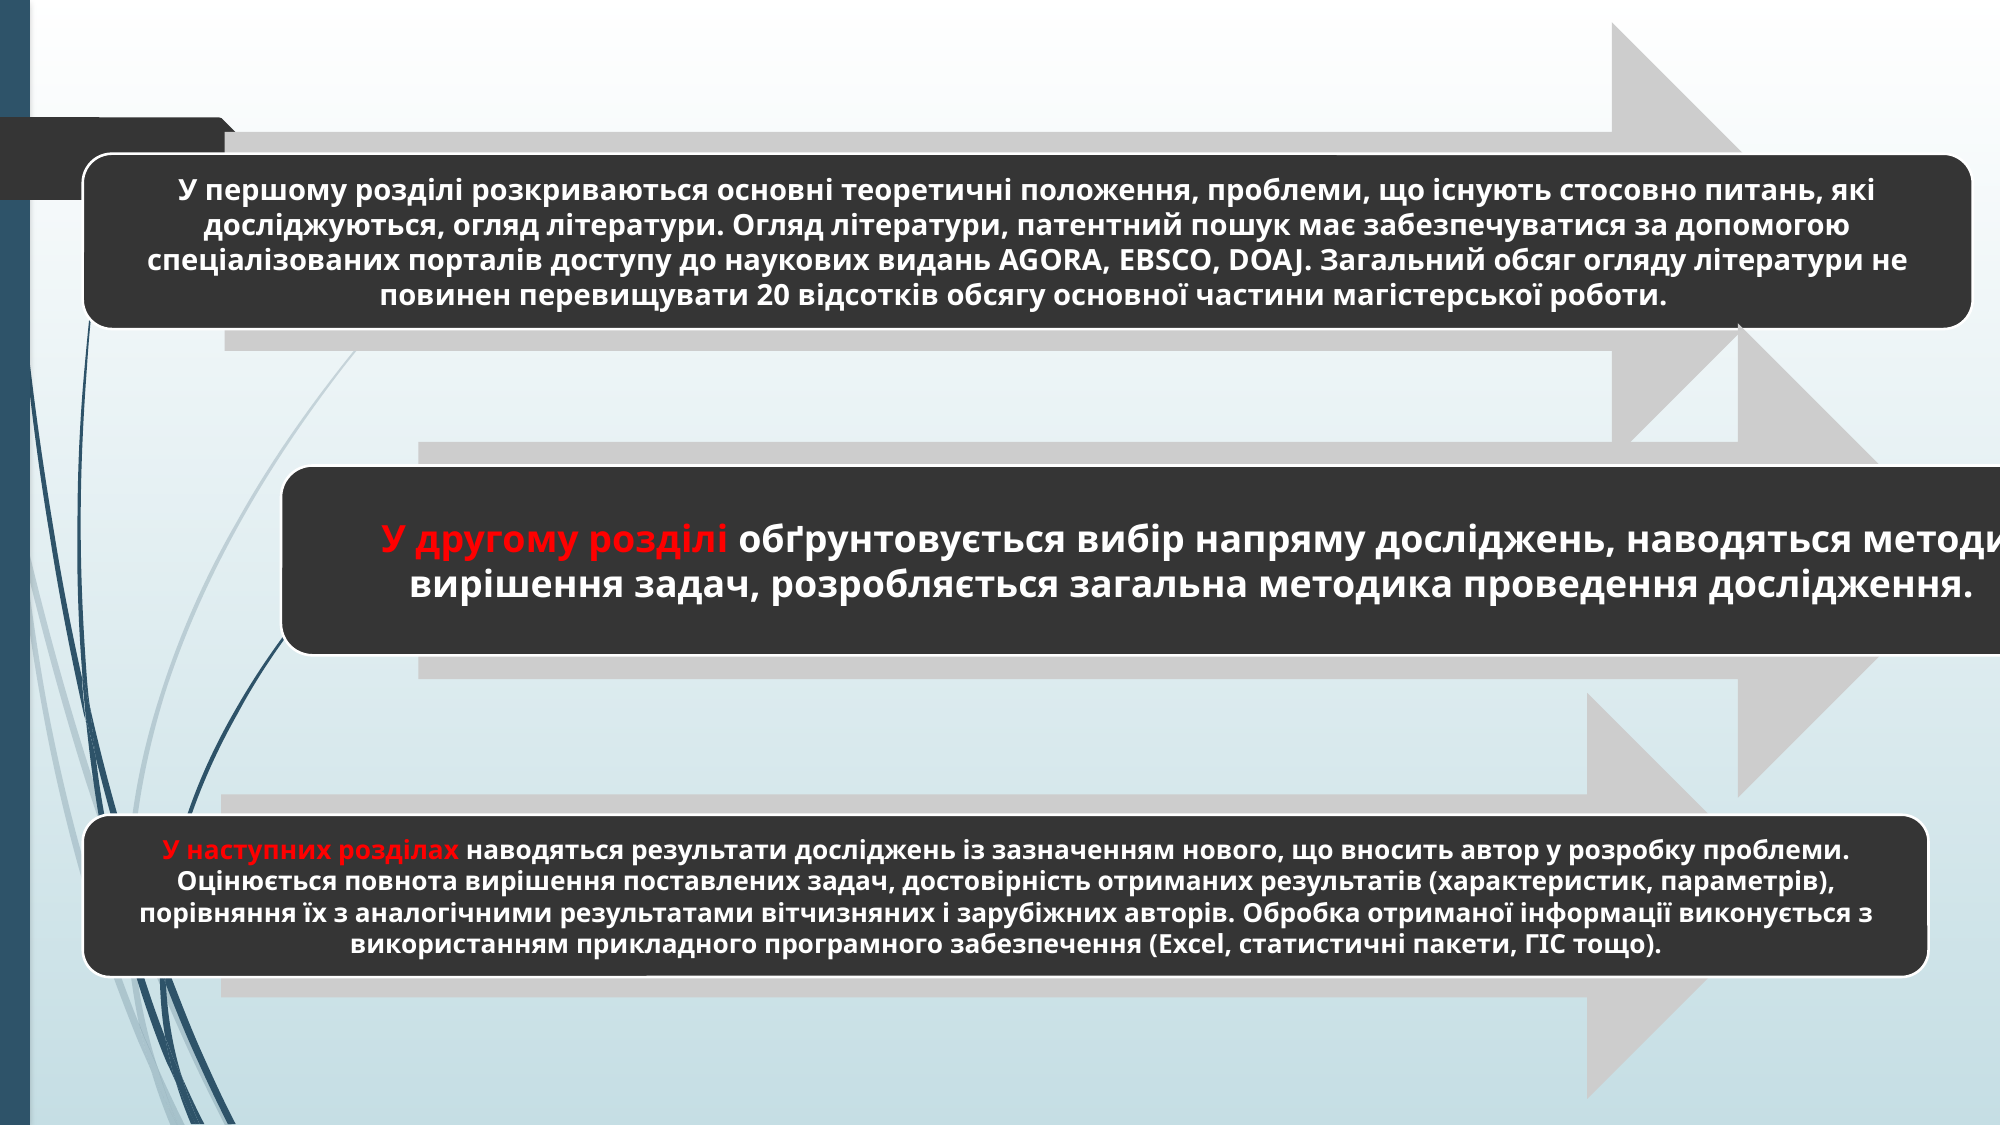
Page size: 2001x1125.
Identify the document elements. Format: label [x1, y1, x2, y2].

text_box [280, 322, 2000, 798]
text_box [82, 692, 1929, 1100]
list [82, 21, 1973, 461]
